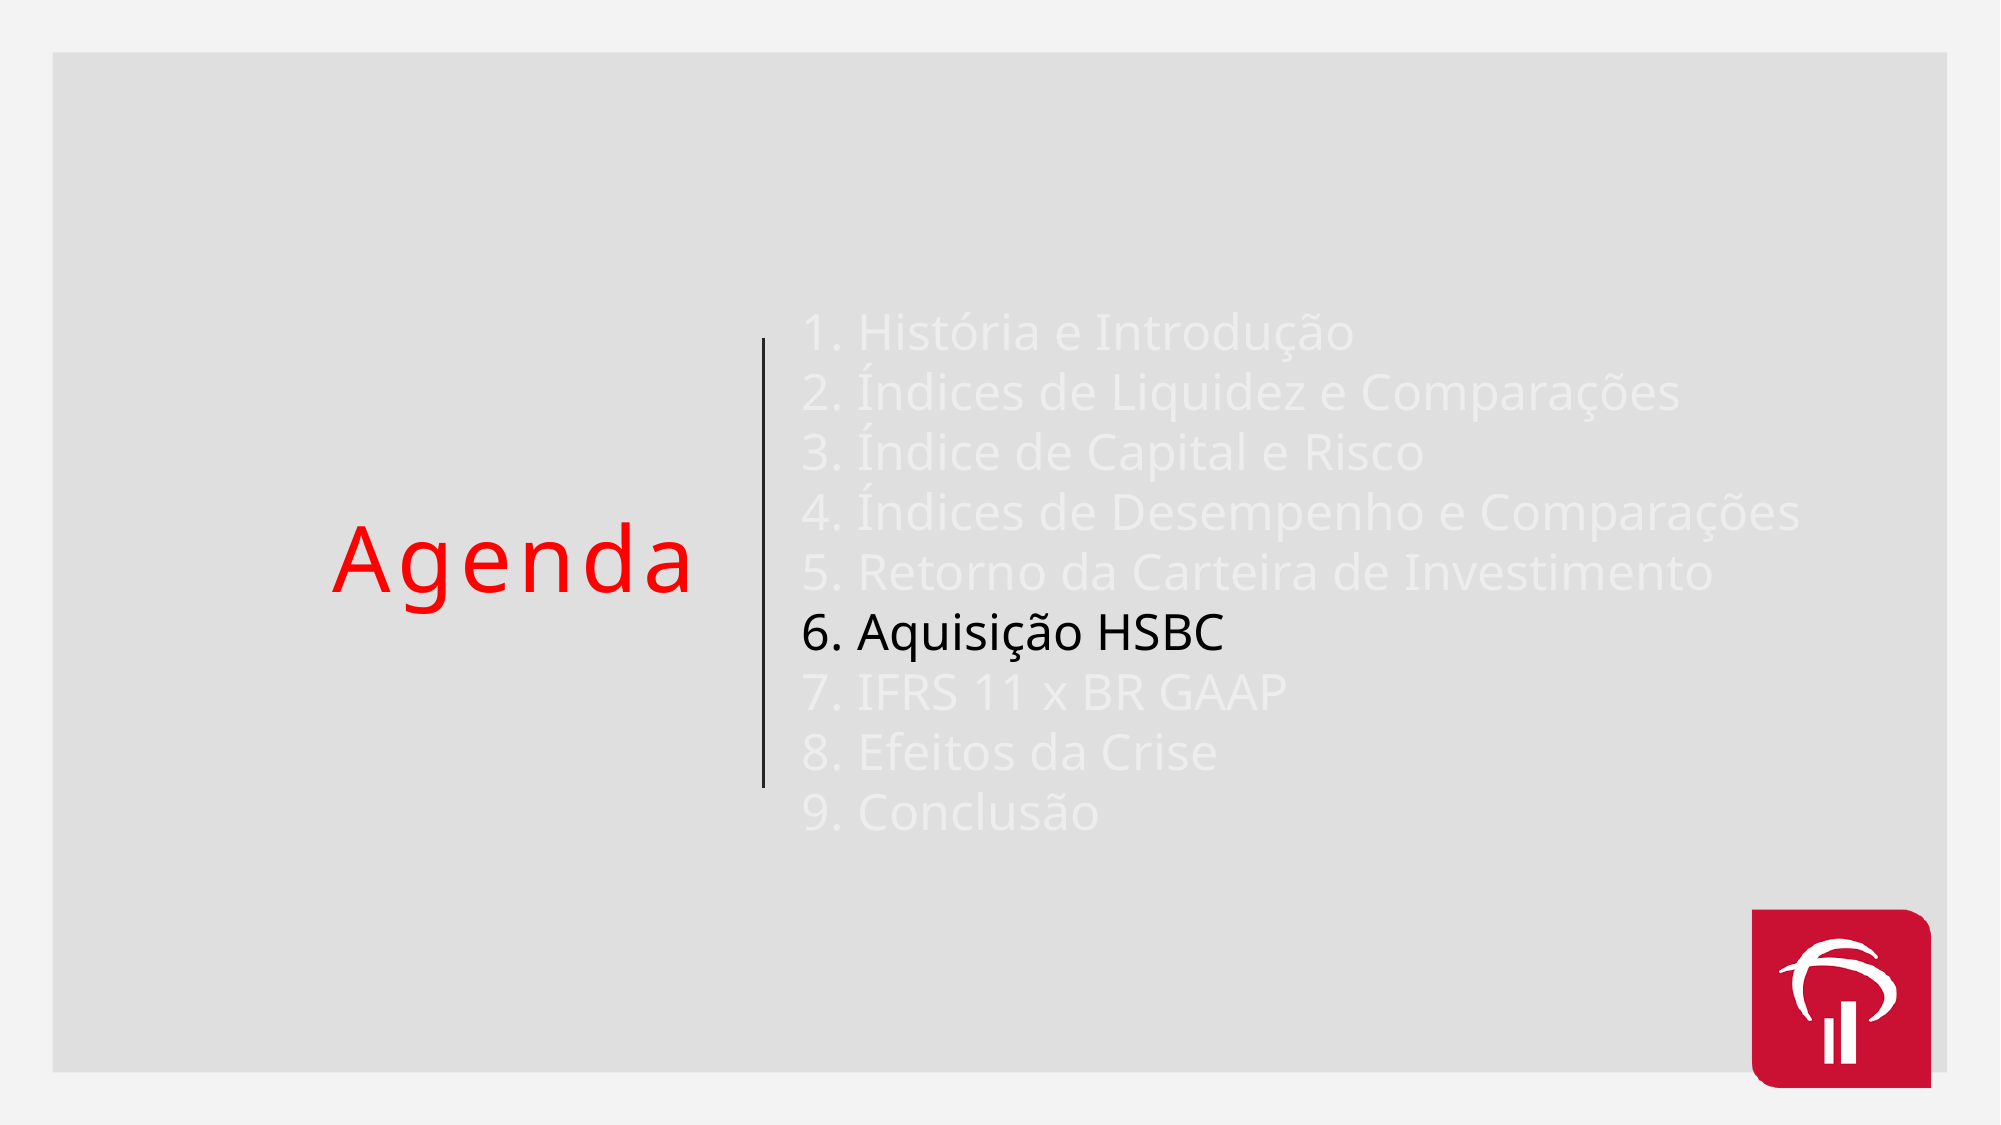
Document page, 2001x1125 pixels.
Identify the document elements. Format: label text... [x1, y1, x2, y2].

text_box História e Introdução Índices de Liquidez e Comparações Índice de Capital e Risco Índices de Desempenho e Comparações Retorno da Carteira de Investimento Aquisição HSBC IFRS 11 x BR GAAP Efeitos da Crise Conclusão [786, 292, 1896, 893]
title Agenda [137, 158, 711, 967]
text_box [52, 51, 1948, 1073]
picture [1714, 871, 1968, 1125]
